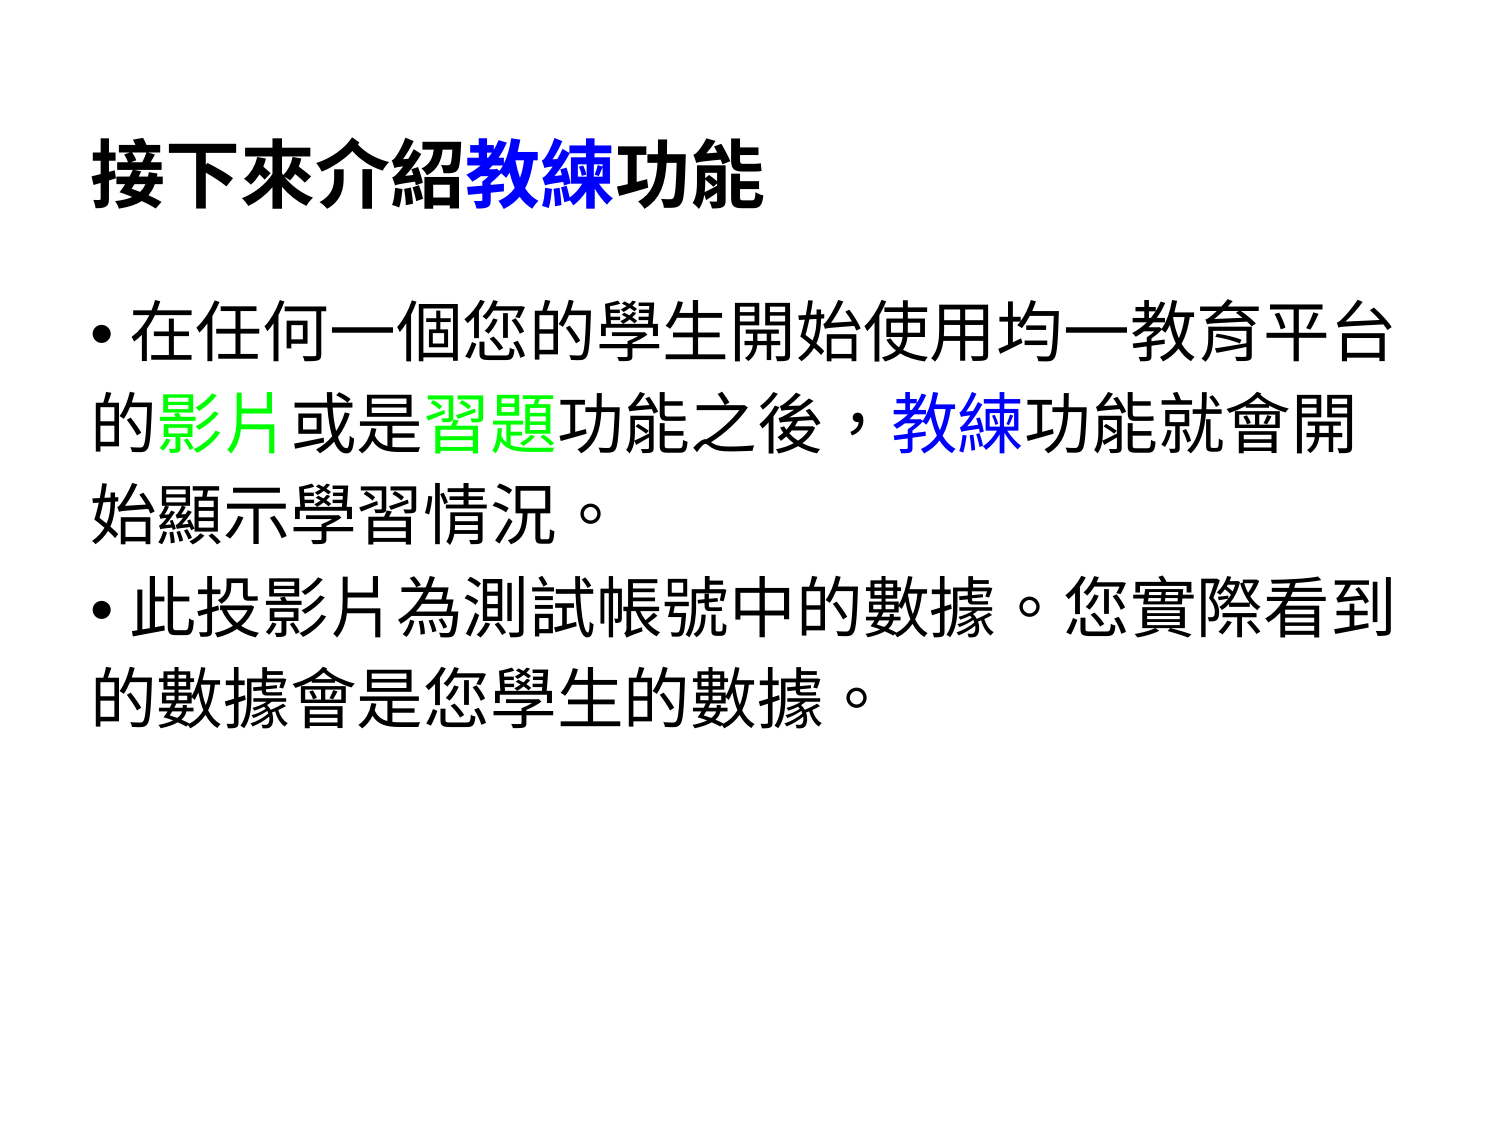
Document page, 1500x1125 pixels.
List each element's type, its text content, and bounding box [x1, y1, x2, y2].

title 接下來介紹教練功能 [75, 45, 1425, 233]
list •在任何一個您的學生開始使用均一教育平台的影片或是習題功能之後，教練功能就會開始顯示學習情況。 •此投影片為測試帳號中的數據。您實際看到的數據會是您學生的數據。 [75, 262, 1425, 1078]
